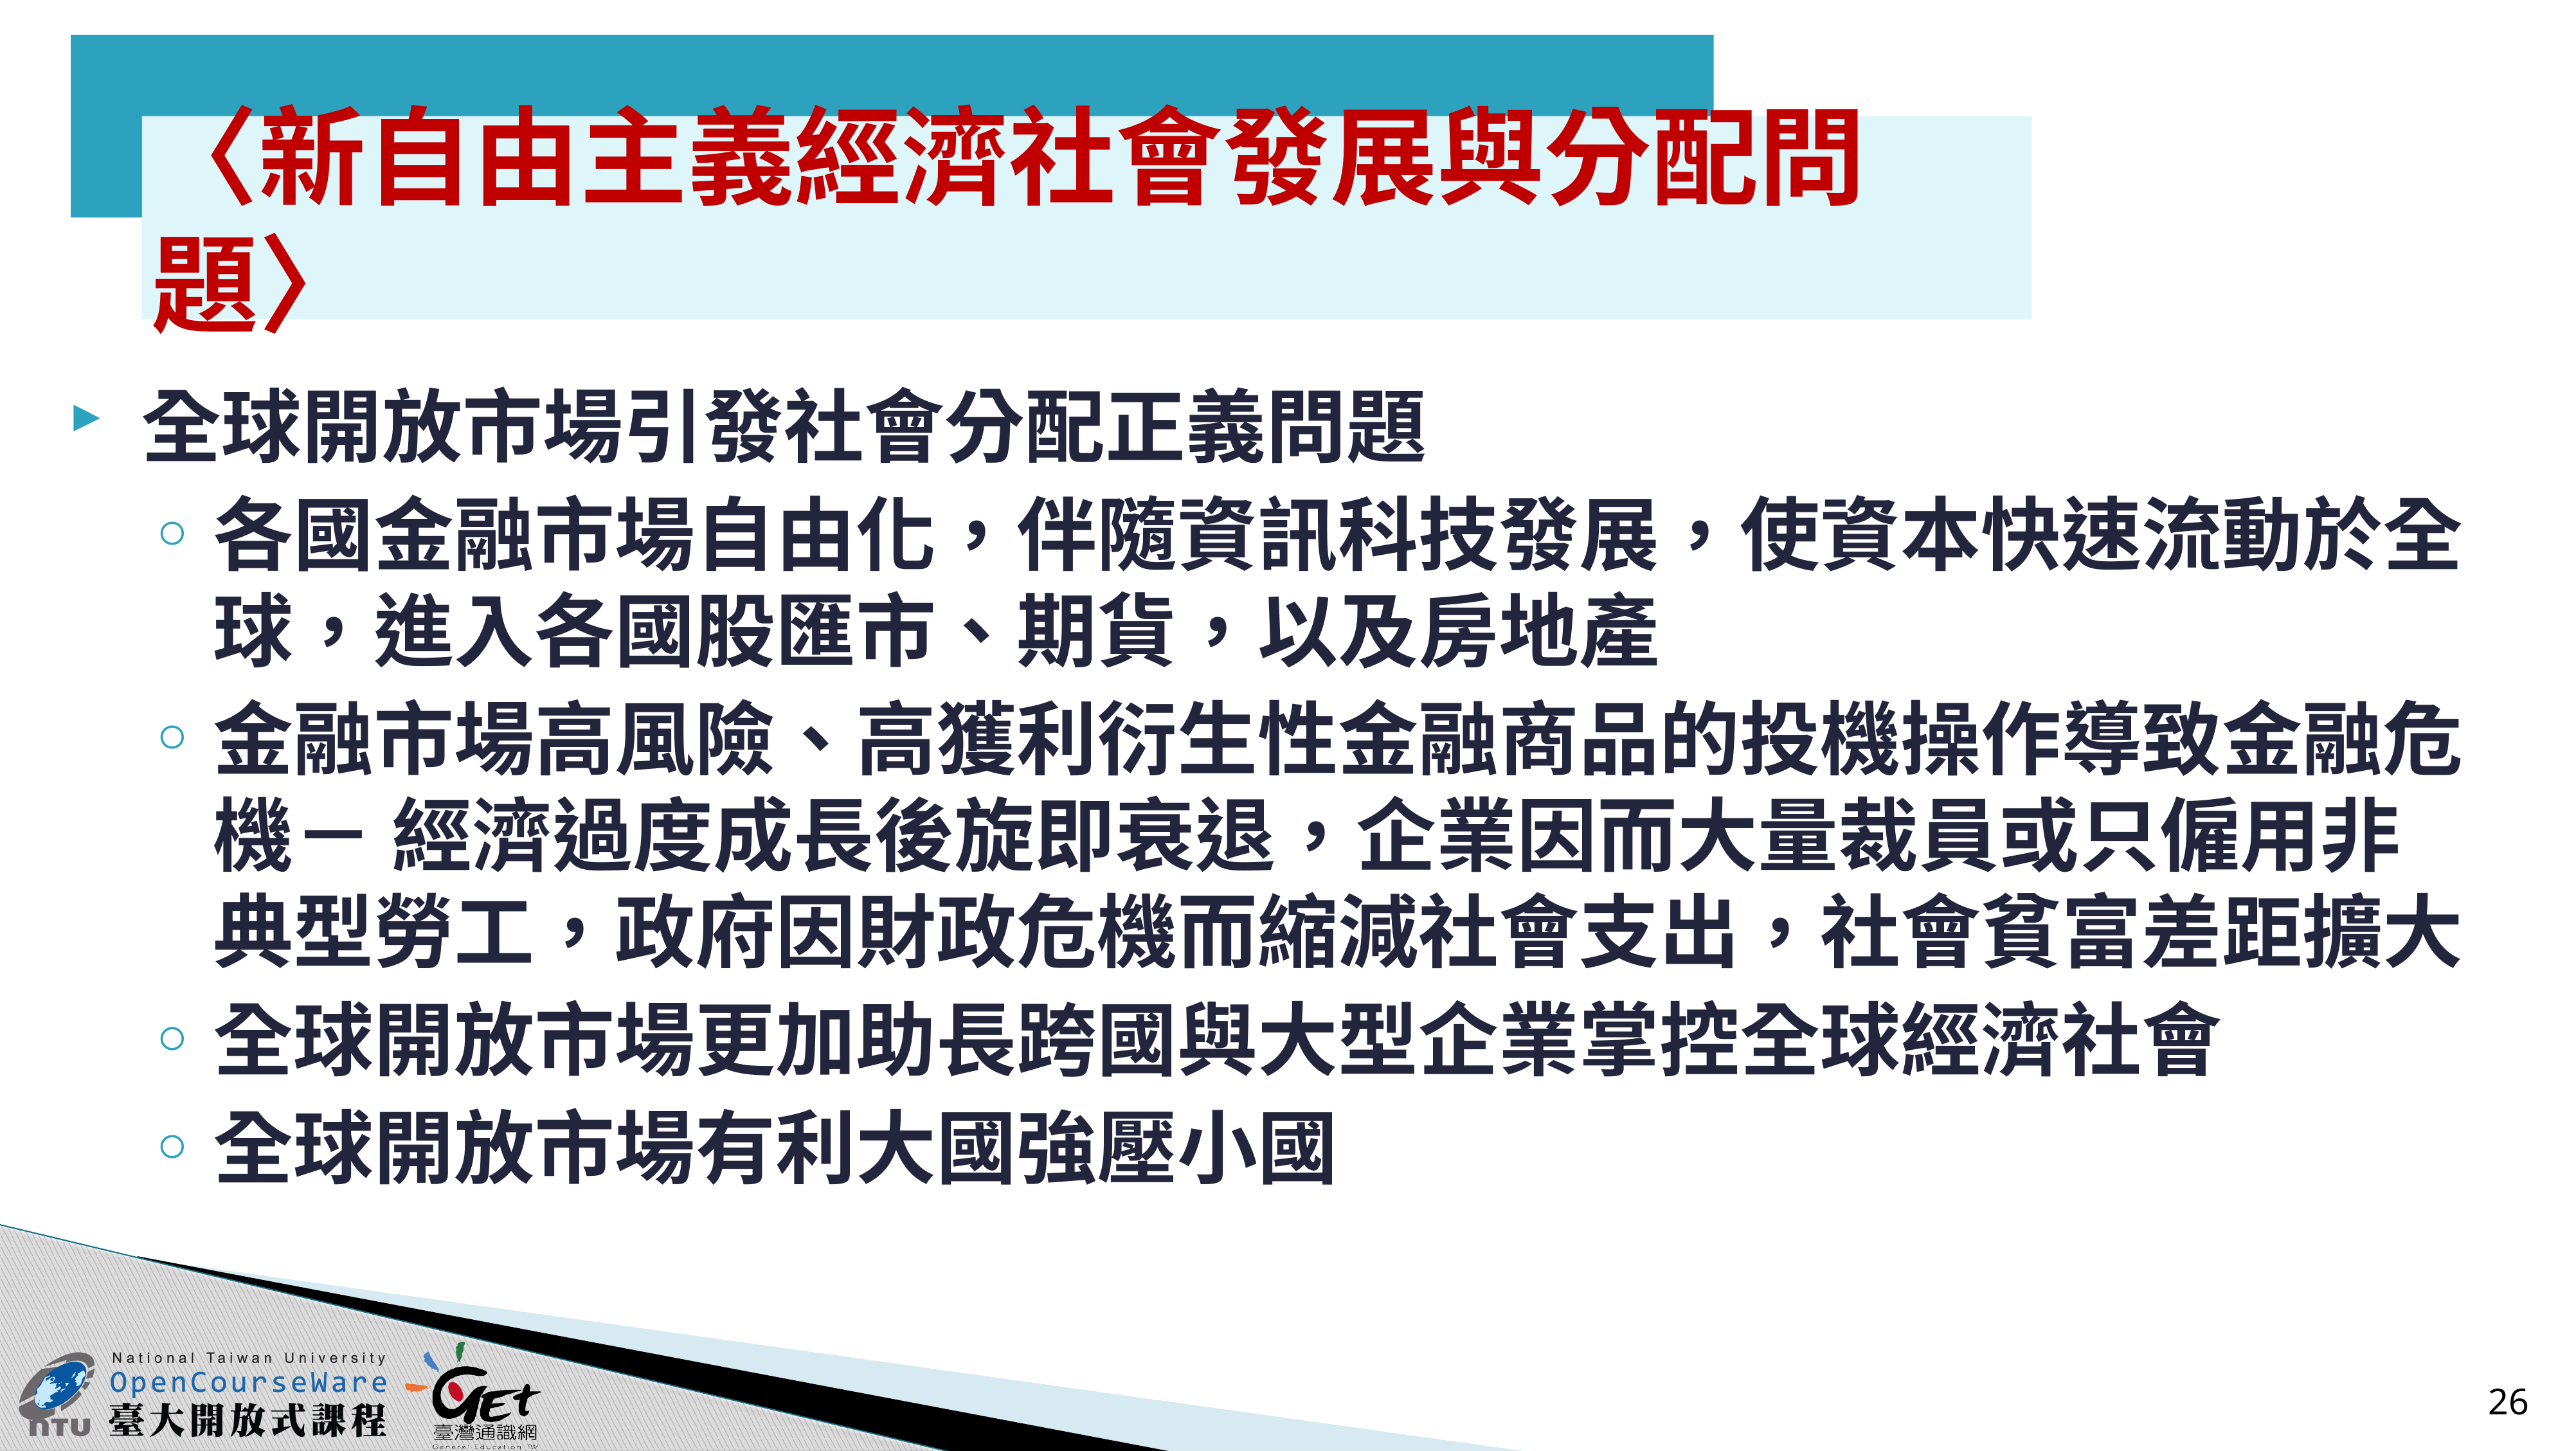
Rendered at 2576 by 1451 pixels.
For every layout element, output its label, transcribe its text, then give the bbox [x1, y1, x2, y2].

list 全球開放市場引發社會分配正義問題 各國金融市場自由化，伴隨資訊科技發展，使資本快速流動於全球，進入各國股匯市、期貨，以及房地產 金融市場高風險、高獲利衍生性金融商品的投機操作導致金融危機－ 經濟過度成長後旋即衰退，企業因而大量裁員或只僱用非典型勞工，政府因財政危機而縮減社會支出，社會貧富差距擴大 全球開放市場更加助長跨國與大型企業掌控全球經濟社會 全球開放市場有利大國強壓小國 [28, 323, 2487, 1371]
slide_number 26 [2435, 1355, 2539, 1433]
picture [0, 1332, 551, 1451]
title 〈新自由主義經濟社會發展與分配問題〉 [141, 116, 2032, 320]
